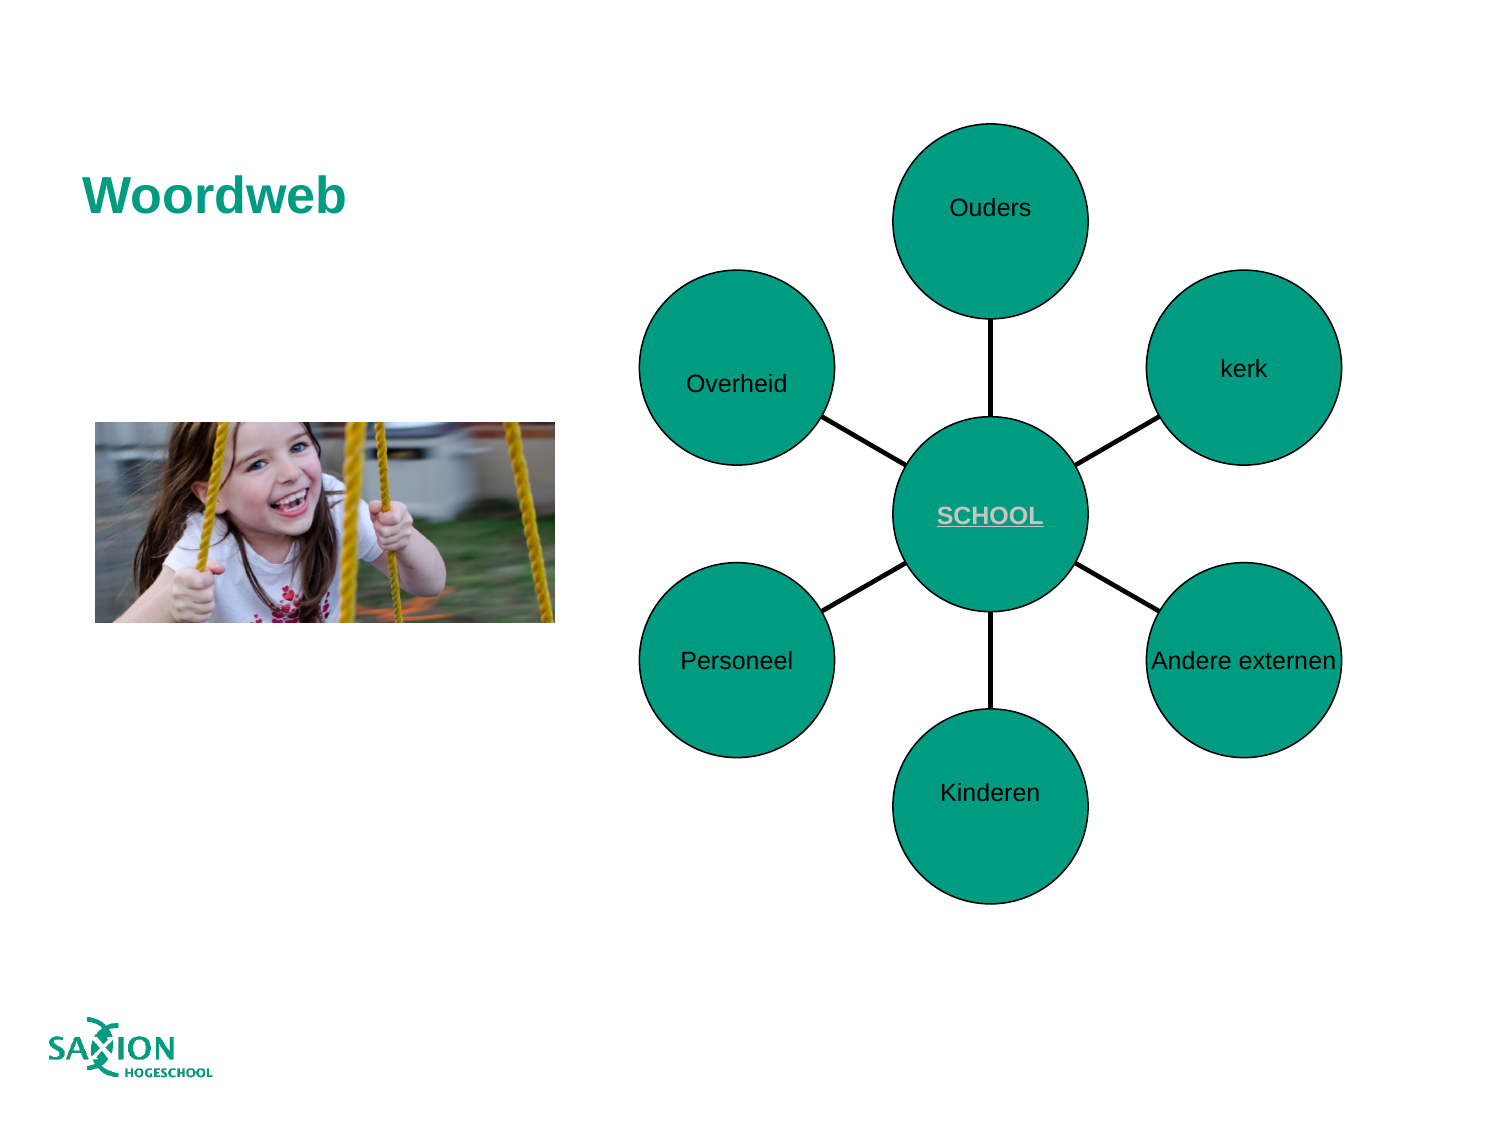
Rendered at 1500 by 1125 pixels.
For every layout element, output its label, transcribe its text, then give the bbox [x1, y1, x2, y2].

picture [49, 1017, 239, 1091]
title Woordweb [82, 168, 232, 278]
picture [95, 422, 555, 623]
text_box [237, 103, 1500, 926]
